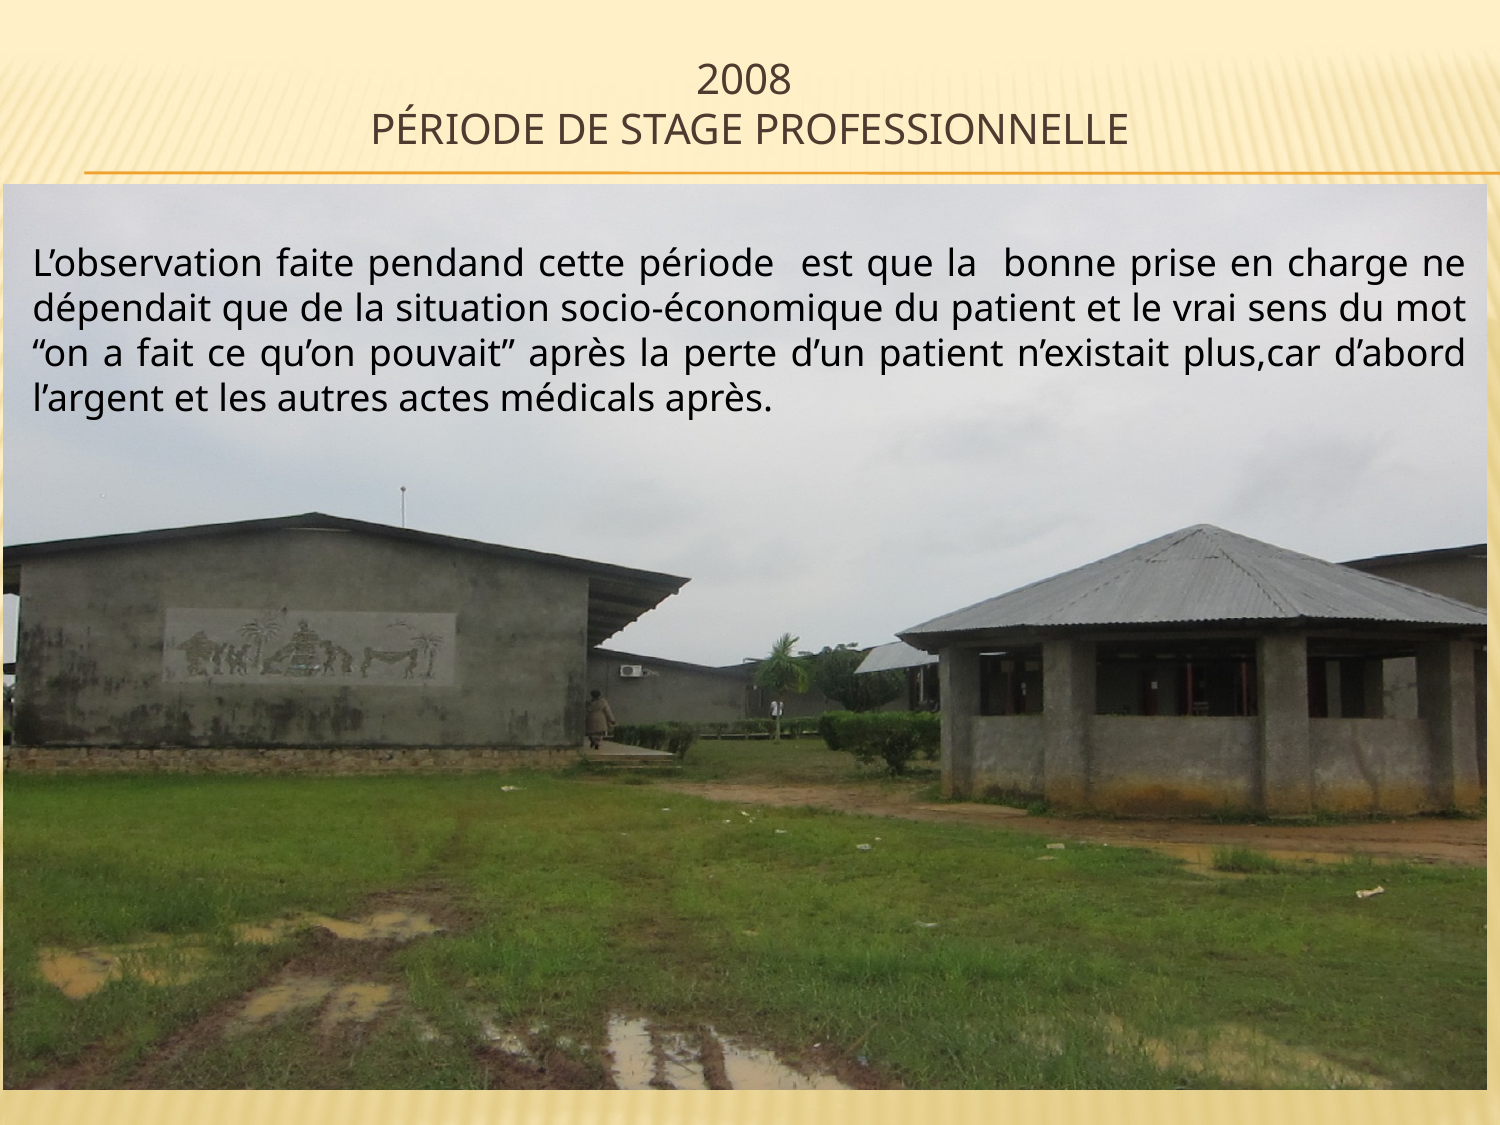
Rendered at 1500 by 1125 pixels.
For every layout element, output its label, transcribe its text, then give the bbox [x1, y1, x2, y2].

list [3, 184, 1487, 1090]
title 2008 Période de Stage Professionnelle [75, 45, 1425, 161]
